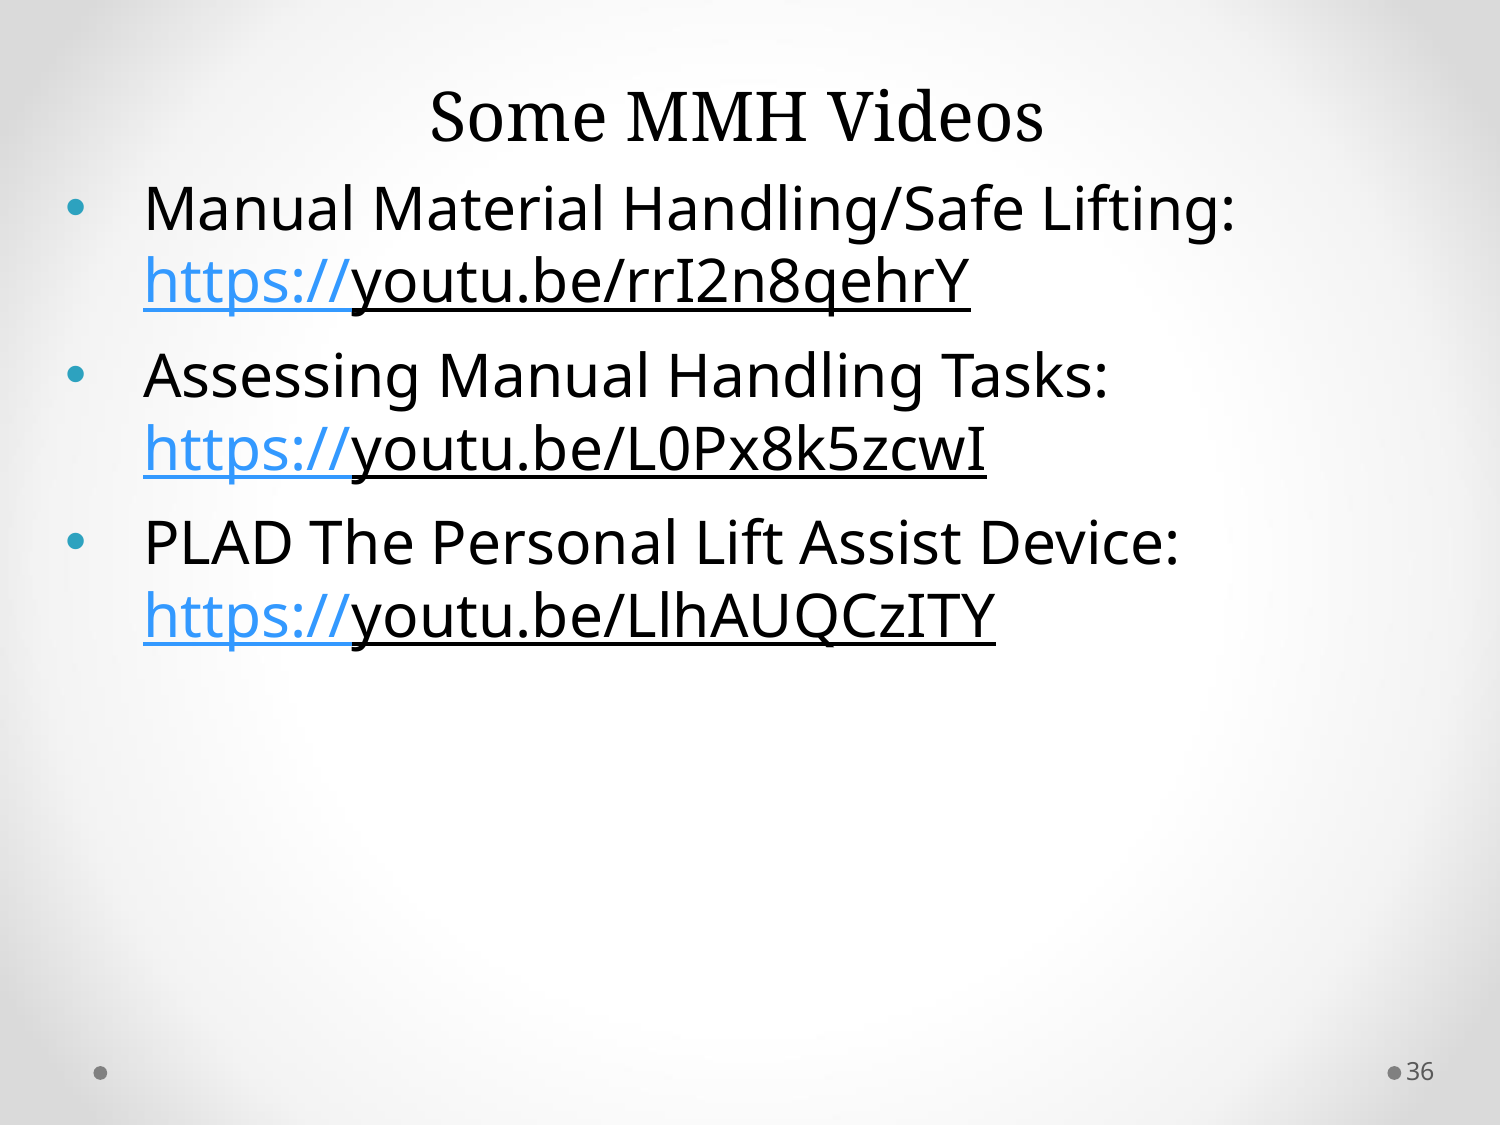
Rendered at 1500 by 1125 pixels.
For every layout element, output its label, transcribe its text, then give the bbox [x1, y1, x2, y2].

slide_number 36 [1401, 1042, 1494, 1103]
picture [0, 0, 1500, 1125]
title Some MMH Videos [62, 62, 1413, 162]
list Manual Material Handling/Safe Lifting: https://youtu.be/rrI2n8qehrY Assessing Manual Handling Tasks: https://youtu.be/L0Px8k5zcwI PLAD The Personal Lift Assist Device: https://youtu.be/LlhAUQCzITY [50, 162, 1488, 1113]
